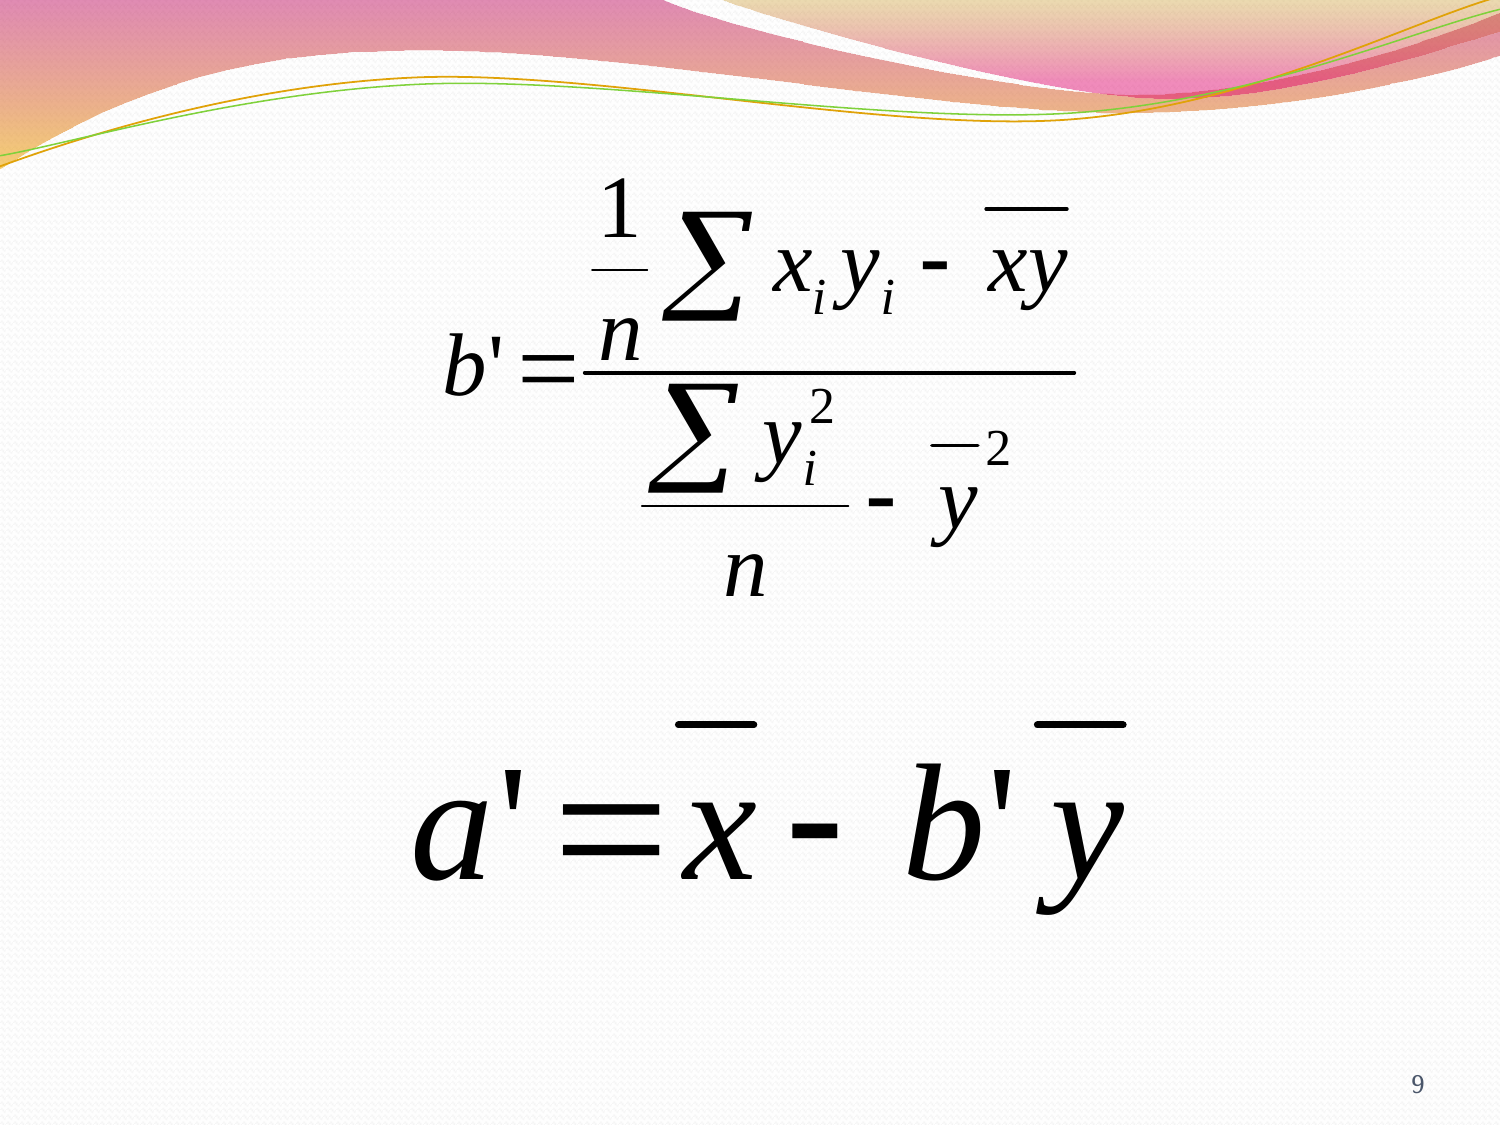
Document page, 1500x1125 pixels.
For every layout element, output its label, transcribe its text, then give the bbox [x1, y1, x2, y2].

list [431, 149, 1093, 618]
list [385, 685, 1163, 950]
slide_number 9 [1299, 1042, 1425, 1103]
